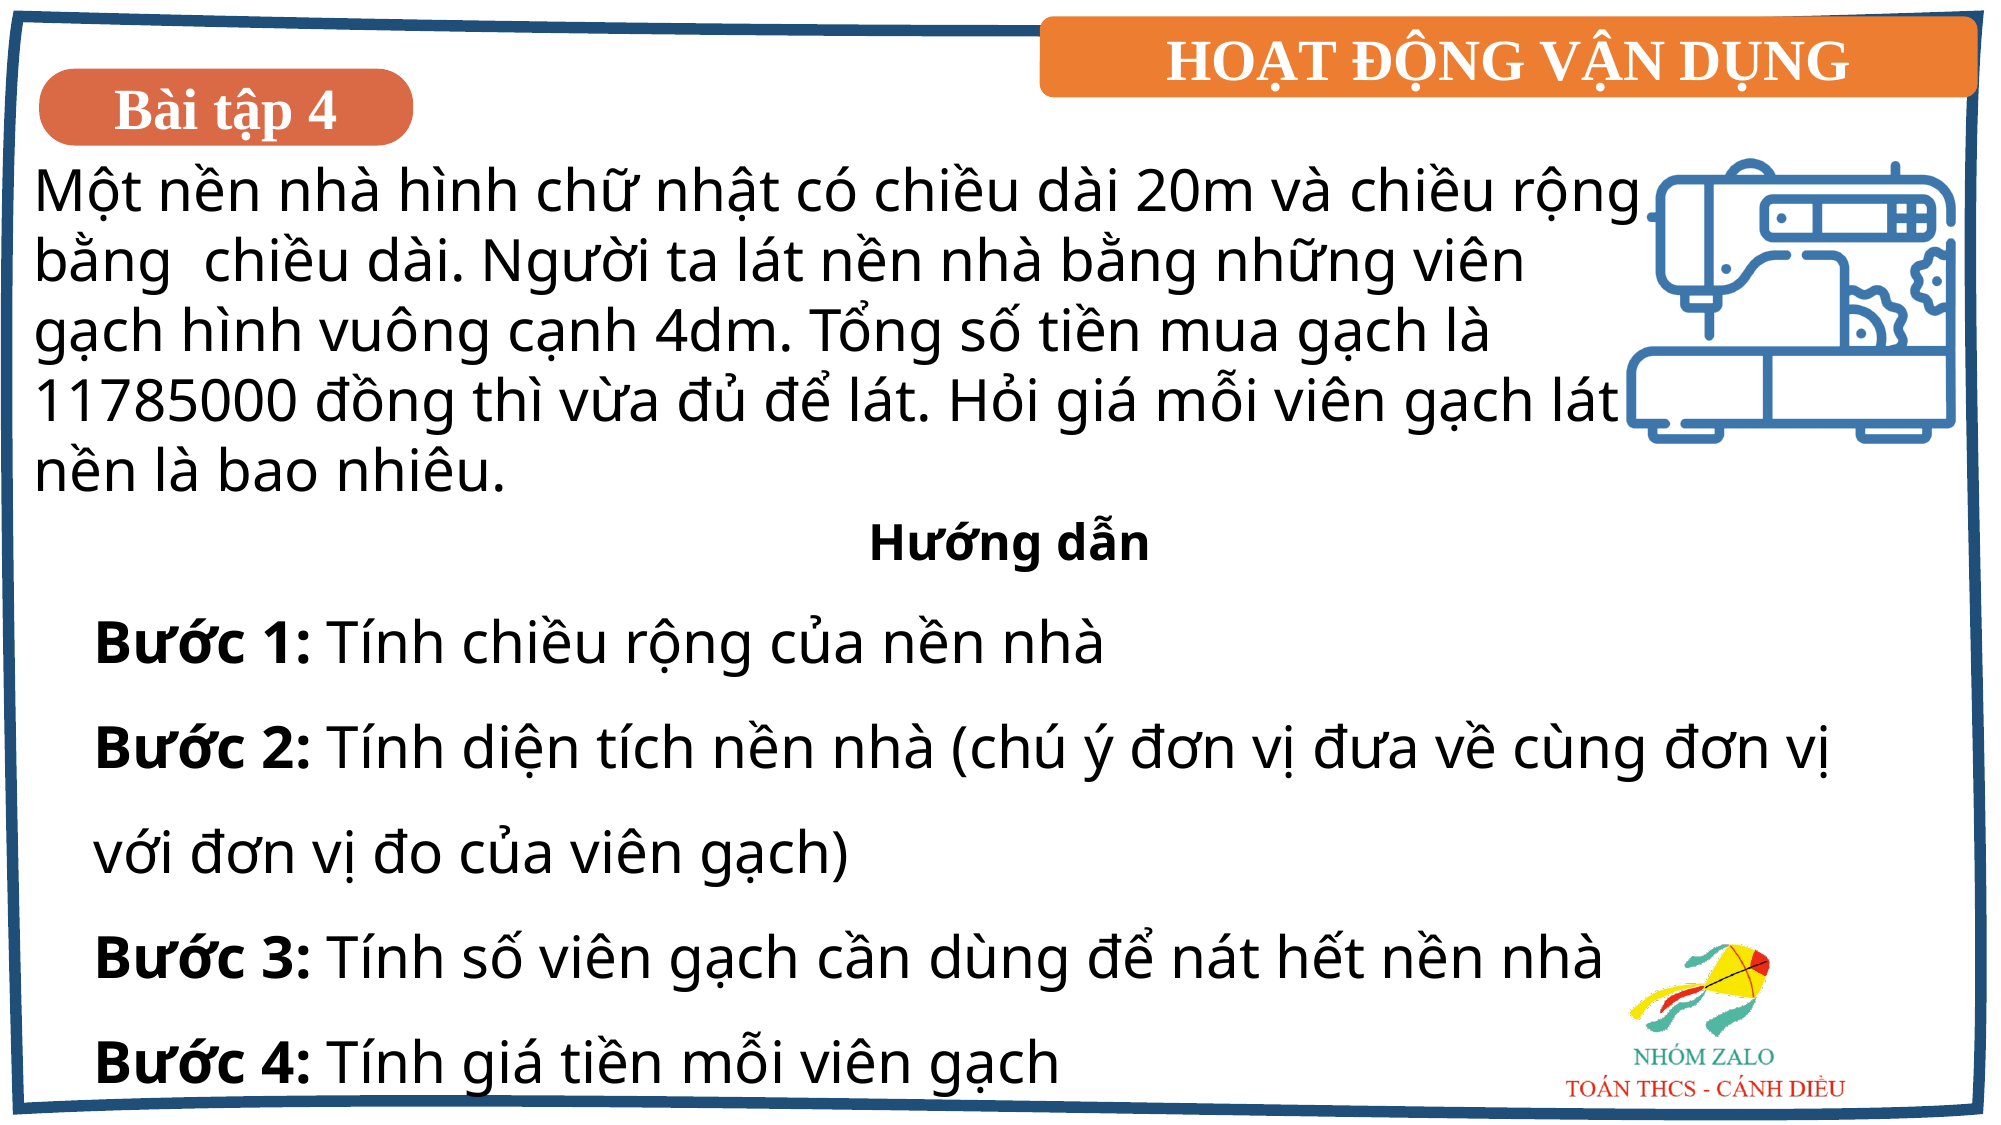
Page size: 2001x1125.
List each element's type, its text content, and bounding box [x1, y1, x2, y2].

text_box [5, 15, 1982, 1116]
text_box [39, 68, 414, 146]
text_box Hướng dẫn Bước 1: Tính chiều rộng của nền nhà Bước 2: Tính diện tích nền nhà (chú ý đơn vị đưa về cùng đơn vị với đơn vị đo của viên gạch) Bước 3: Tính số viên gạch cần dùng để nát hết nền nhà Bước 4: Tính giá tiền mỗi viên gạch [78, 502, 1942, 1103]
picture [1543, 1115, 1887, 1125]
picture [1626, 158, 1956, 444]
text_box HOẠT ĐỘNG VẬN DỤNG [1038, 15, 1979, 99]
